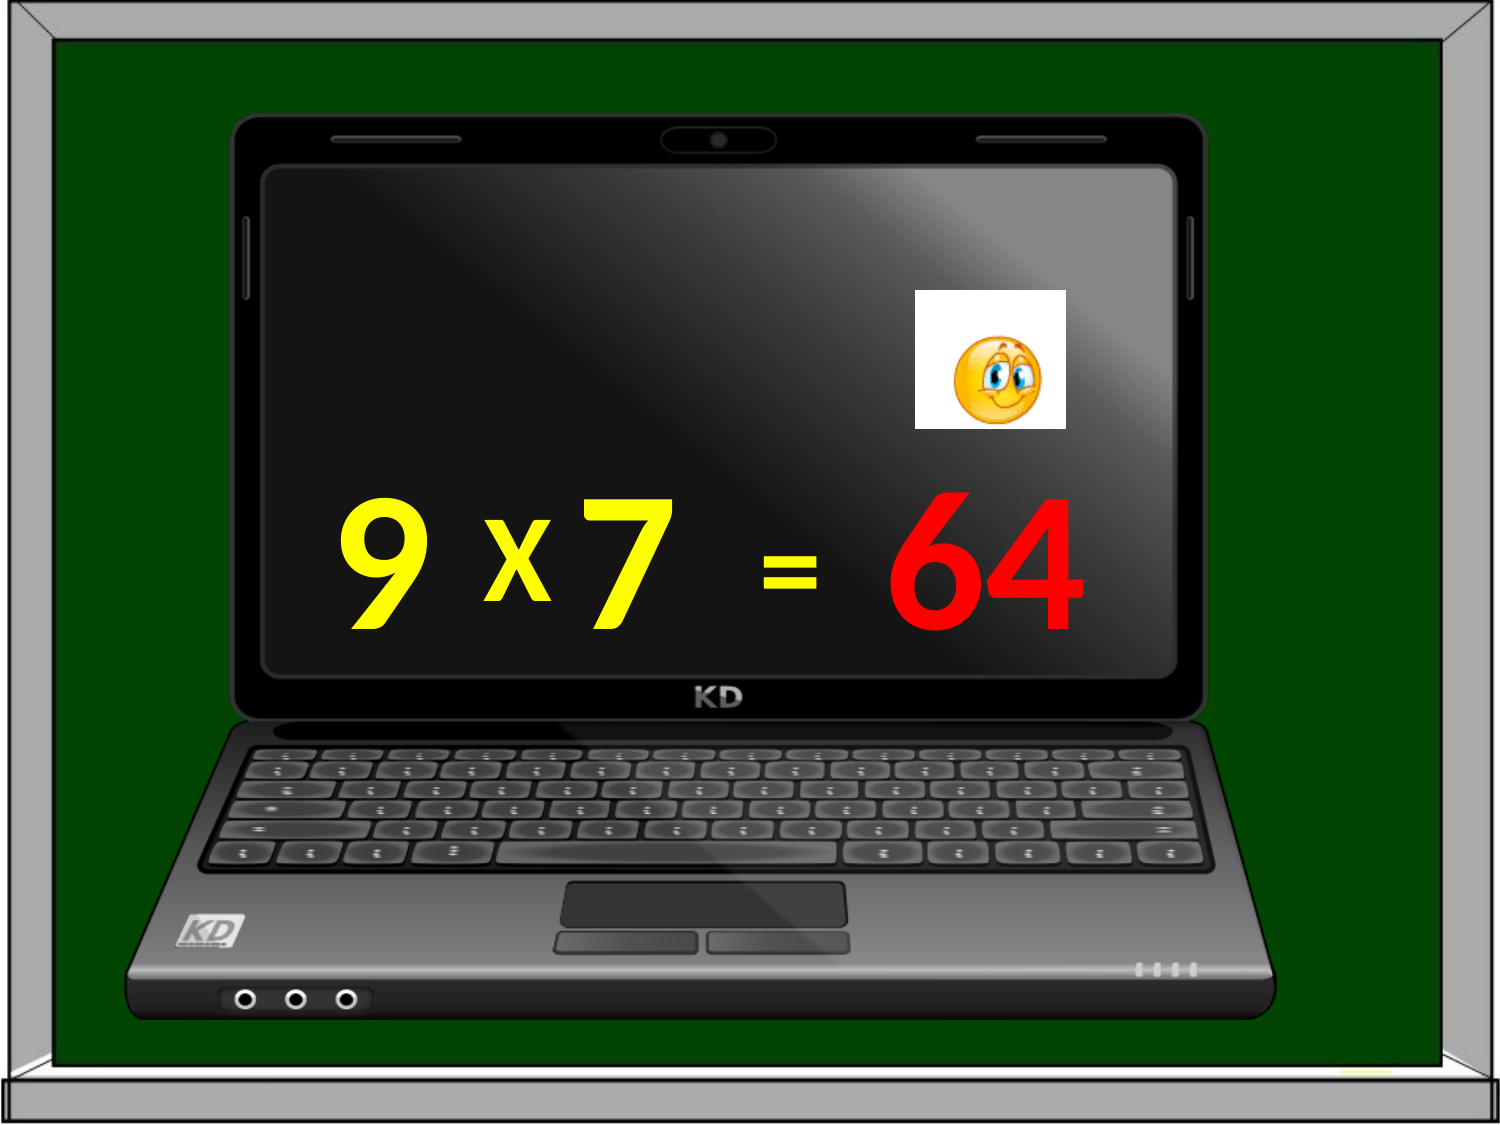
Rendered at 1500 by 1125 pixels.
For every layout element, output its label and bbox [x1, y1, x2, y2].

text_box [304, 421, 704, 680]
picture [0, 0, 1500, 1125]
